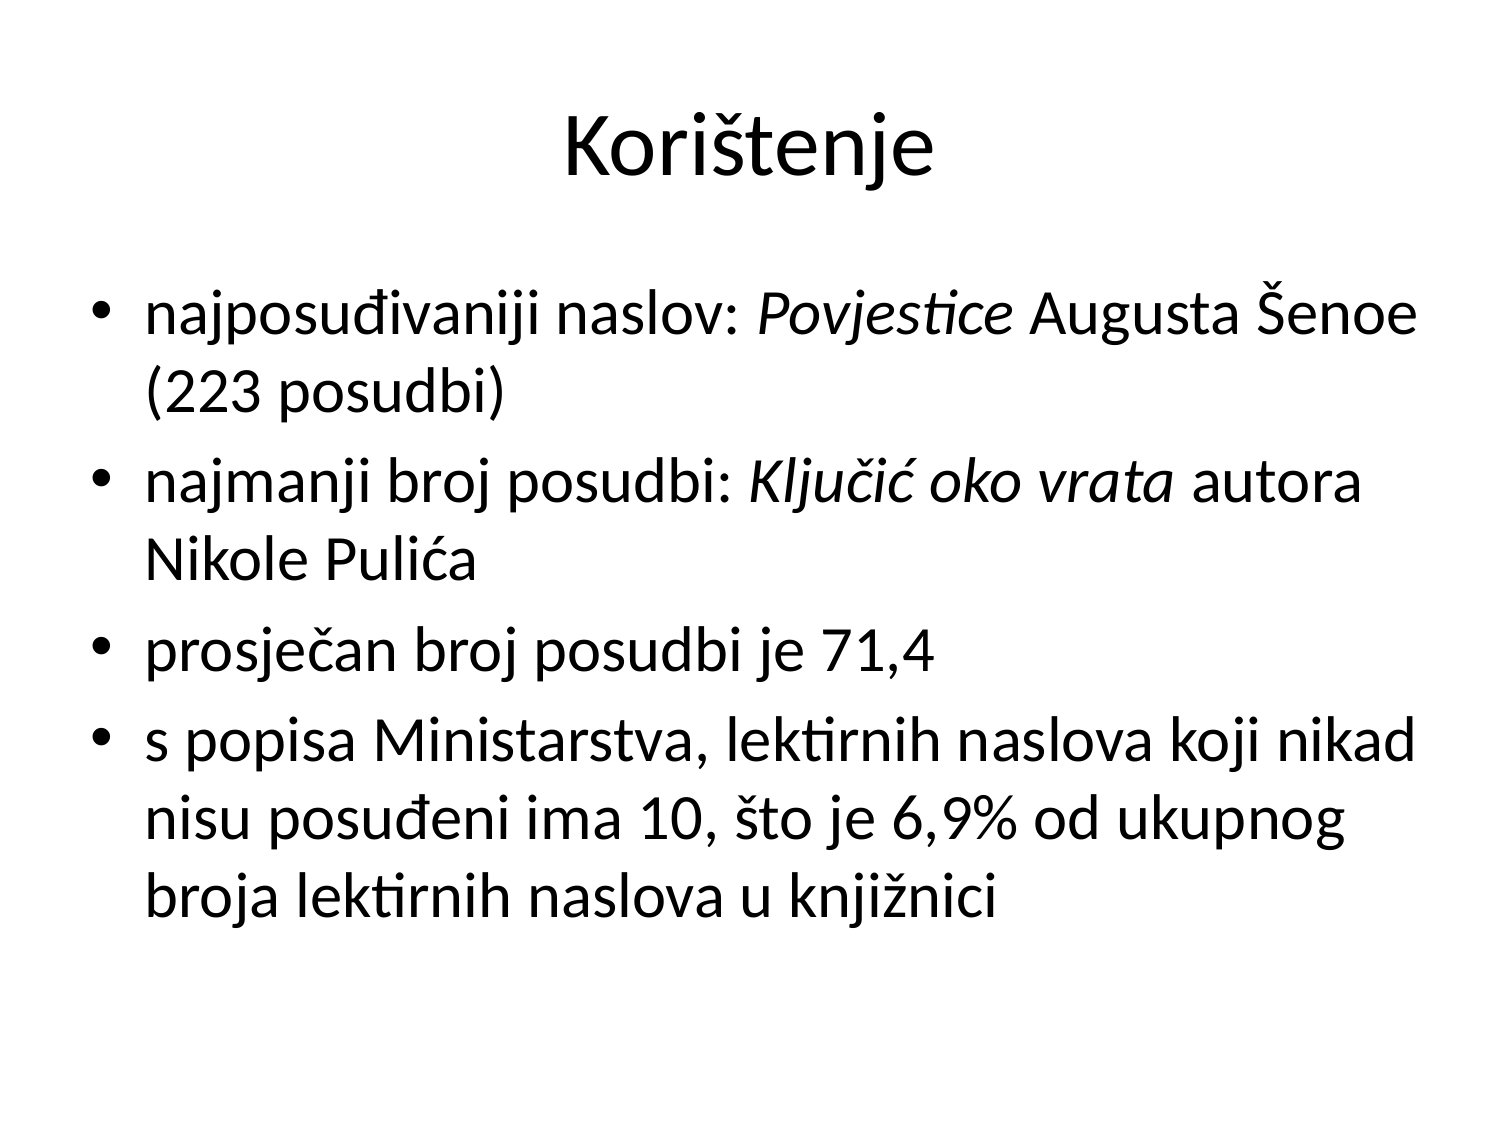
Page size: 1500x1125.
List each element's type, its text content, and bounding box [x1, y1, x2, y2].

title Korištenje [75, 45, 1425, 233]
list najposuđivaniji naslov: Povjestice Augusta Šenoe (223 posudbi) najmanji broj posudbi: Ključić oko vrata autora Nikole Pulića prosječan broj posudbi je 71,4 s popisa Ministarstva, lektirnih naslova koji nikad nisu posuđeni ima 10, što je 6,9% od ukupnog broja lektirnih naslova u knjižnici [75, 262, 1436, 941]
